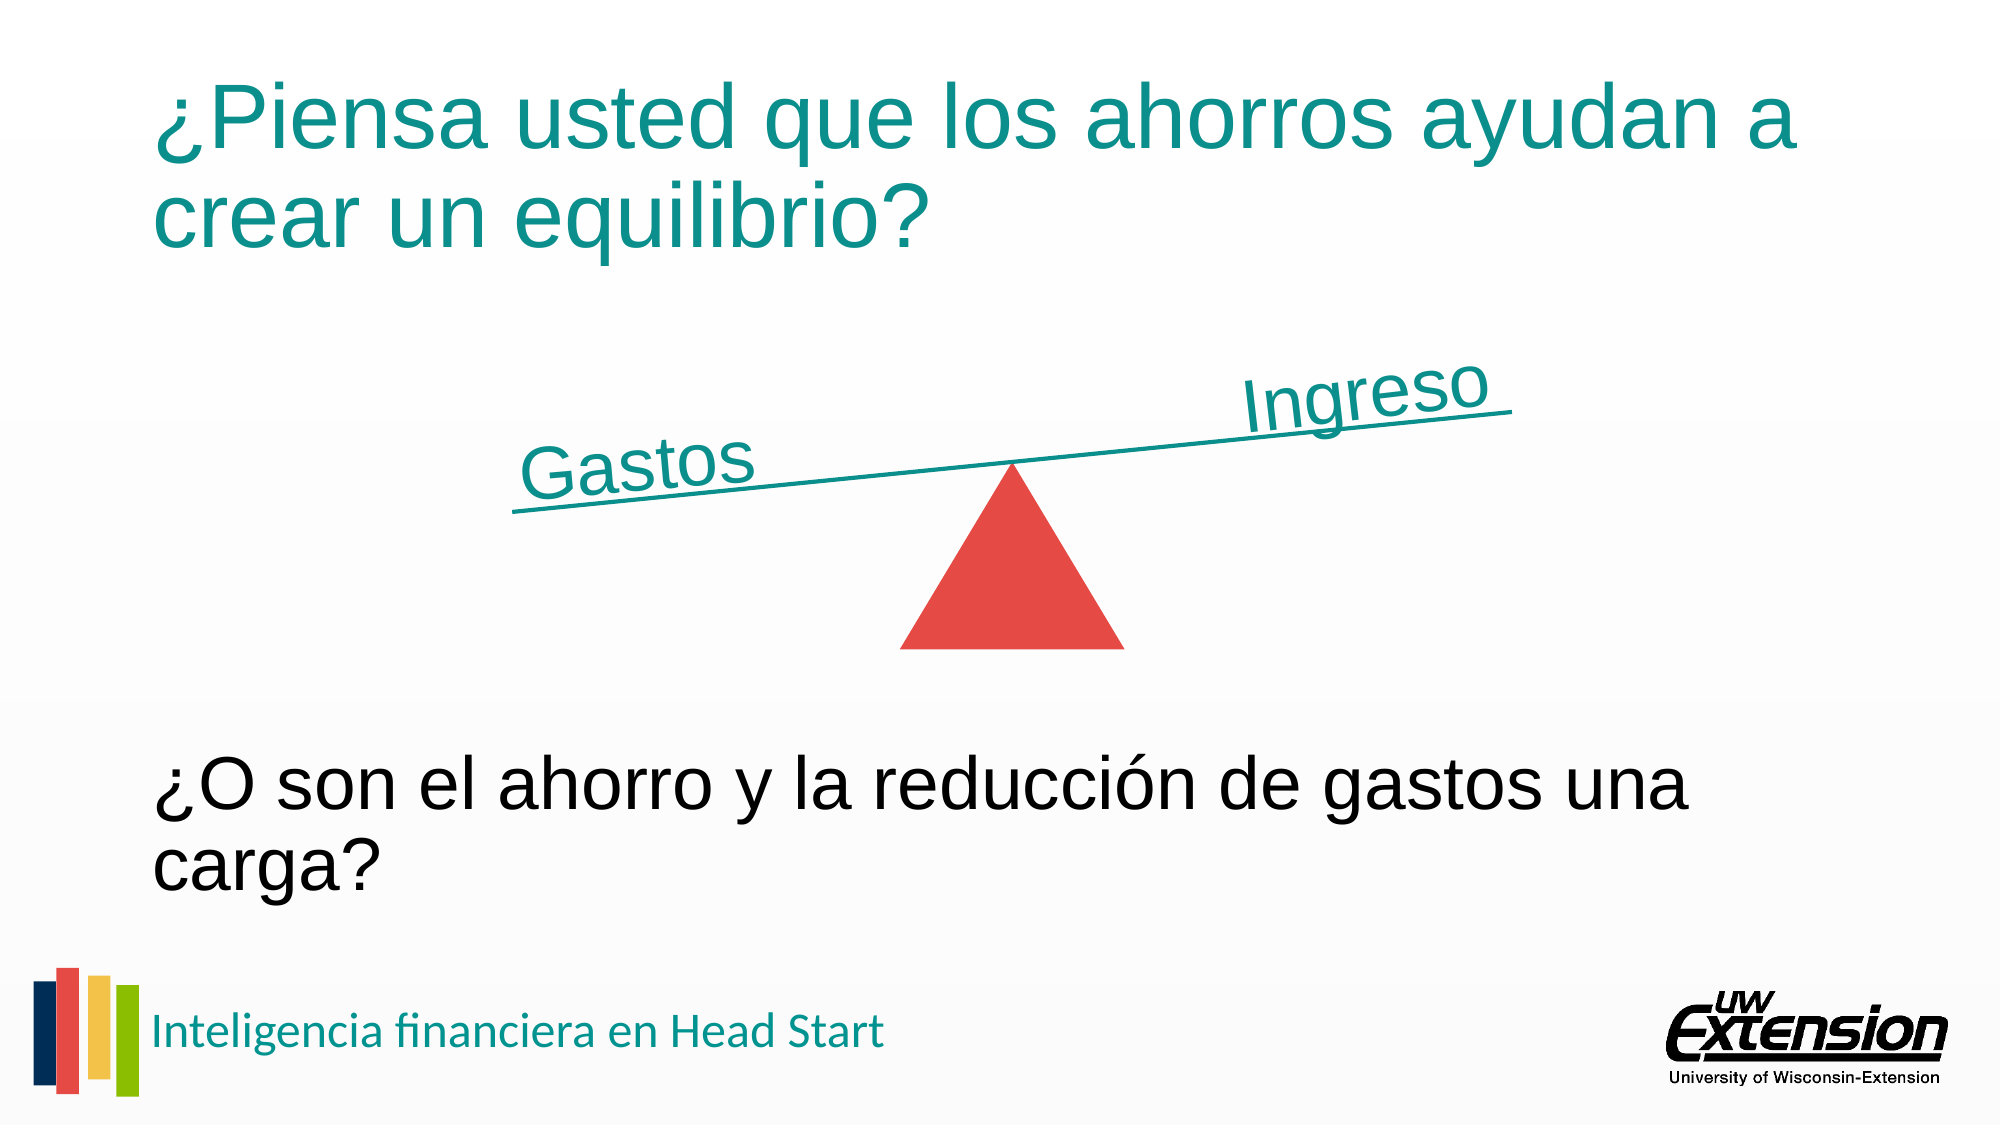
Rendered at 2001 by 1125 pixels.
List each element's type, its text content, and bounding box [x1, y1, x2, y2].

list ¿O son el ahorro y la reducción de gastos una carga? [137, 737, 1863, 963]
text_box [899, 462, 1125, 650]
picture [1666, 991, 1948, 1086]
text_box Gastos [431, 391, 843, 531]
text_box Ingreso [1220, 321, 1511, 458]
title ¿Piensa usted que los ahorros ayudan a crear un equilibrio? [137, 59, 1863, 278]
